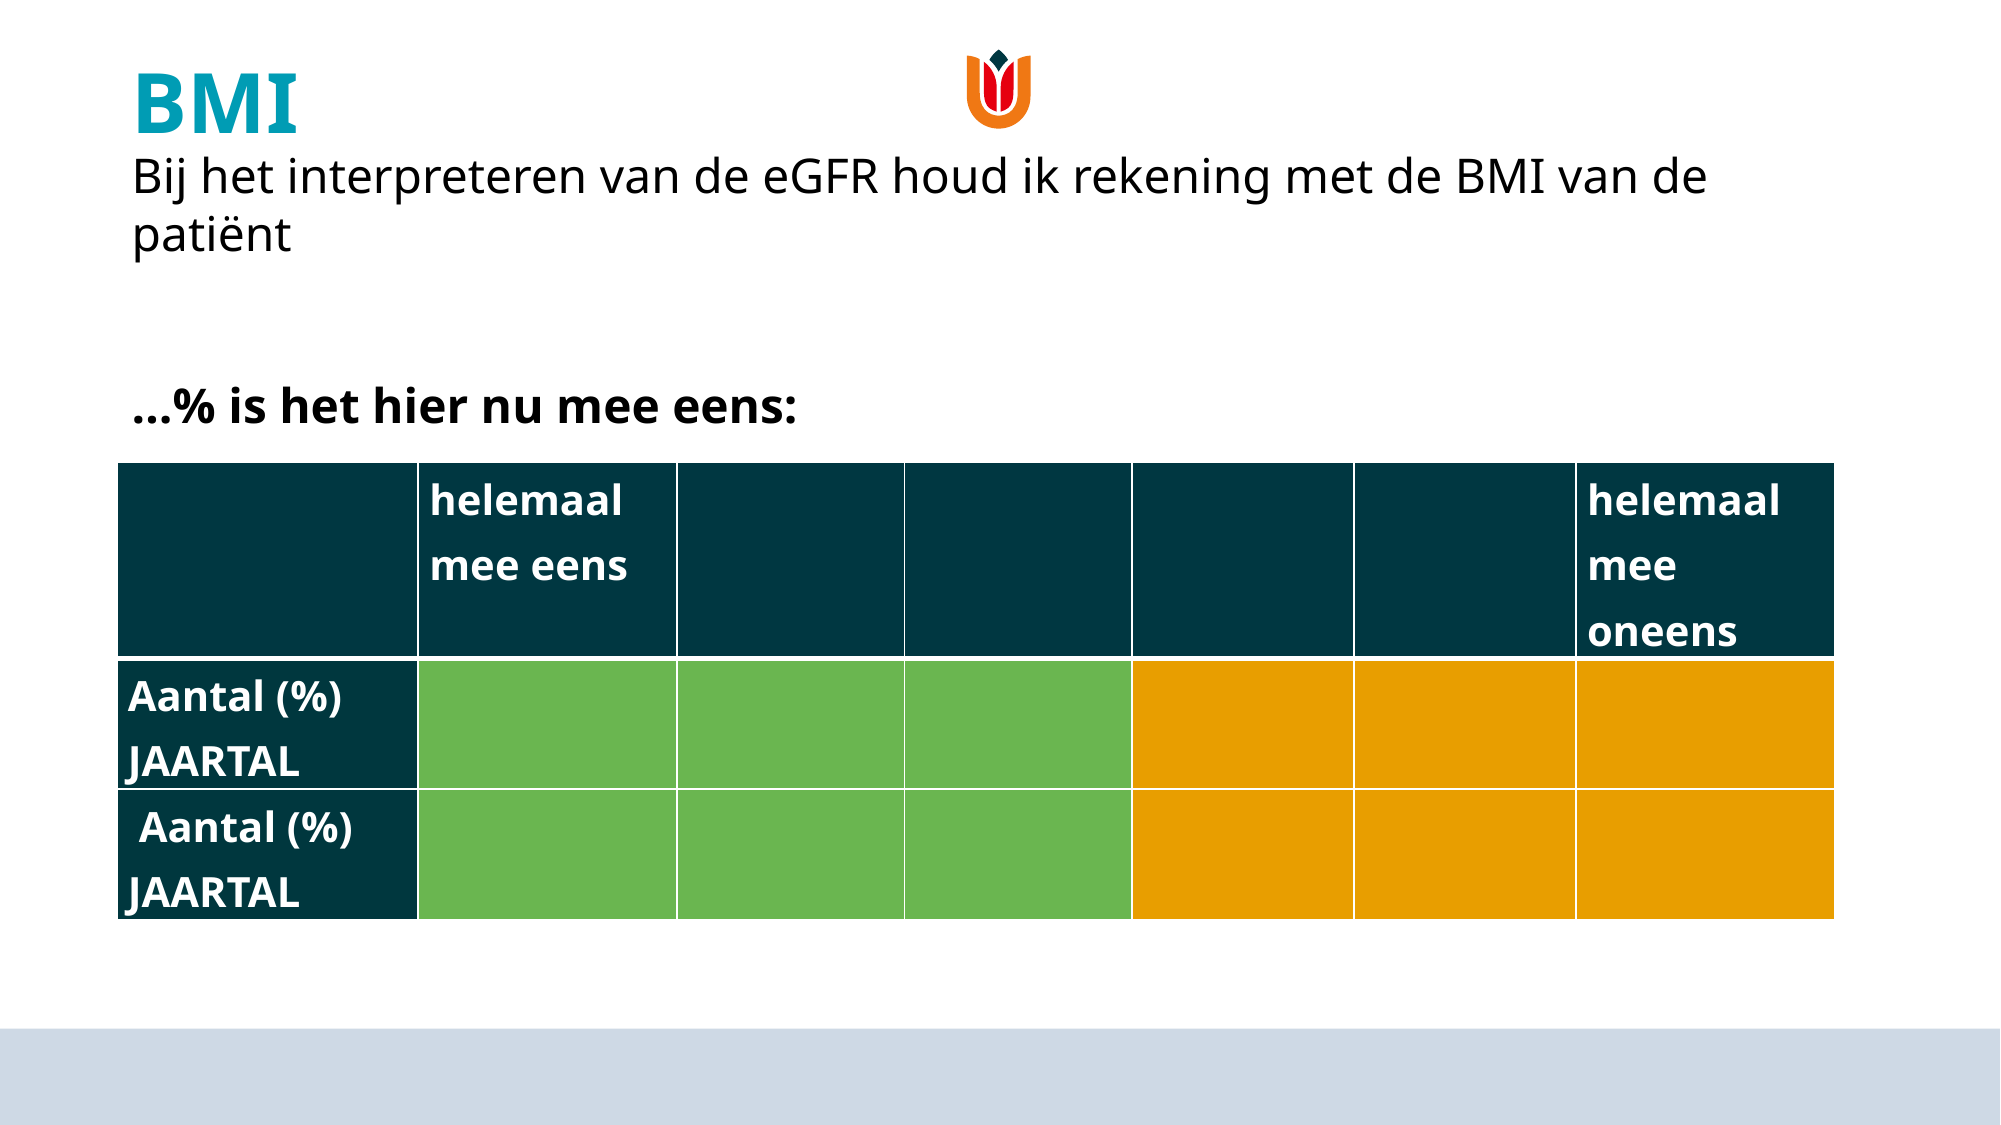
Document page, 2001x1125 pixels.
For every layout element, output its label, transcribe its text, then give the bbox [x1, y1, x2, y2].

table_cell [1355, 790, 1575, 919]
table_header [678, 463, 904, 656]
table_cell [1133, 661, 1353, 788]
table_cell [905, 790, 1131, 919]
table_header [118, 463, 417, 656]
table_cell [419, 661, 676, 788]
table_cell [1577, 661, 1834, 788]
table_header helemaal mee oneens [1577, 463, 1834, 656]
title BMI [116, 54, 1719, 138]
table_header [1355, 463, 1575, 656]
table_cell [1577, 790, 1834, 919]
table_cell [905, 661, 1131, 788]
table_cell Aantal (%) JAARTAL [118, 790, 417, 919]
table_cell [1355, 661, 1575, 788]
table_cell Aantal (%) JAARTAL [118, 661, 417, 788]
table_header helemaal mee eens [419, 463, 676, 656]
table_cell [678, 661, 904, 788]
table_header [1133, 463, 1353, 656]
table_cell [678, 790, 904, 919]
table_cell [1133, 790, 1353, 919]
table_header [905, 463, 1131, 656]
text_box Bij het interpreteren van de eGFR houd ik rekening met de BMI van de patiënt …% is het hier nu mee eens: [116, 138, 1835, 441]
table_cell [419, 790, 676, 919]
